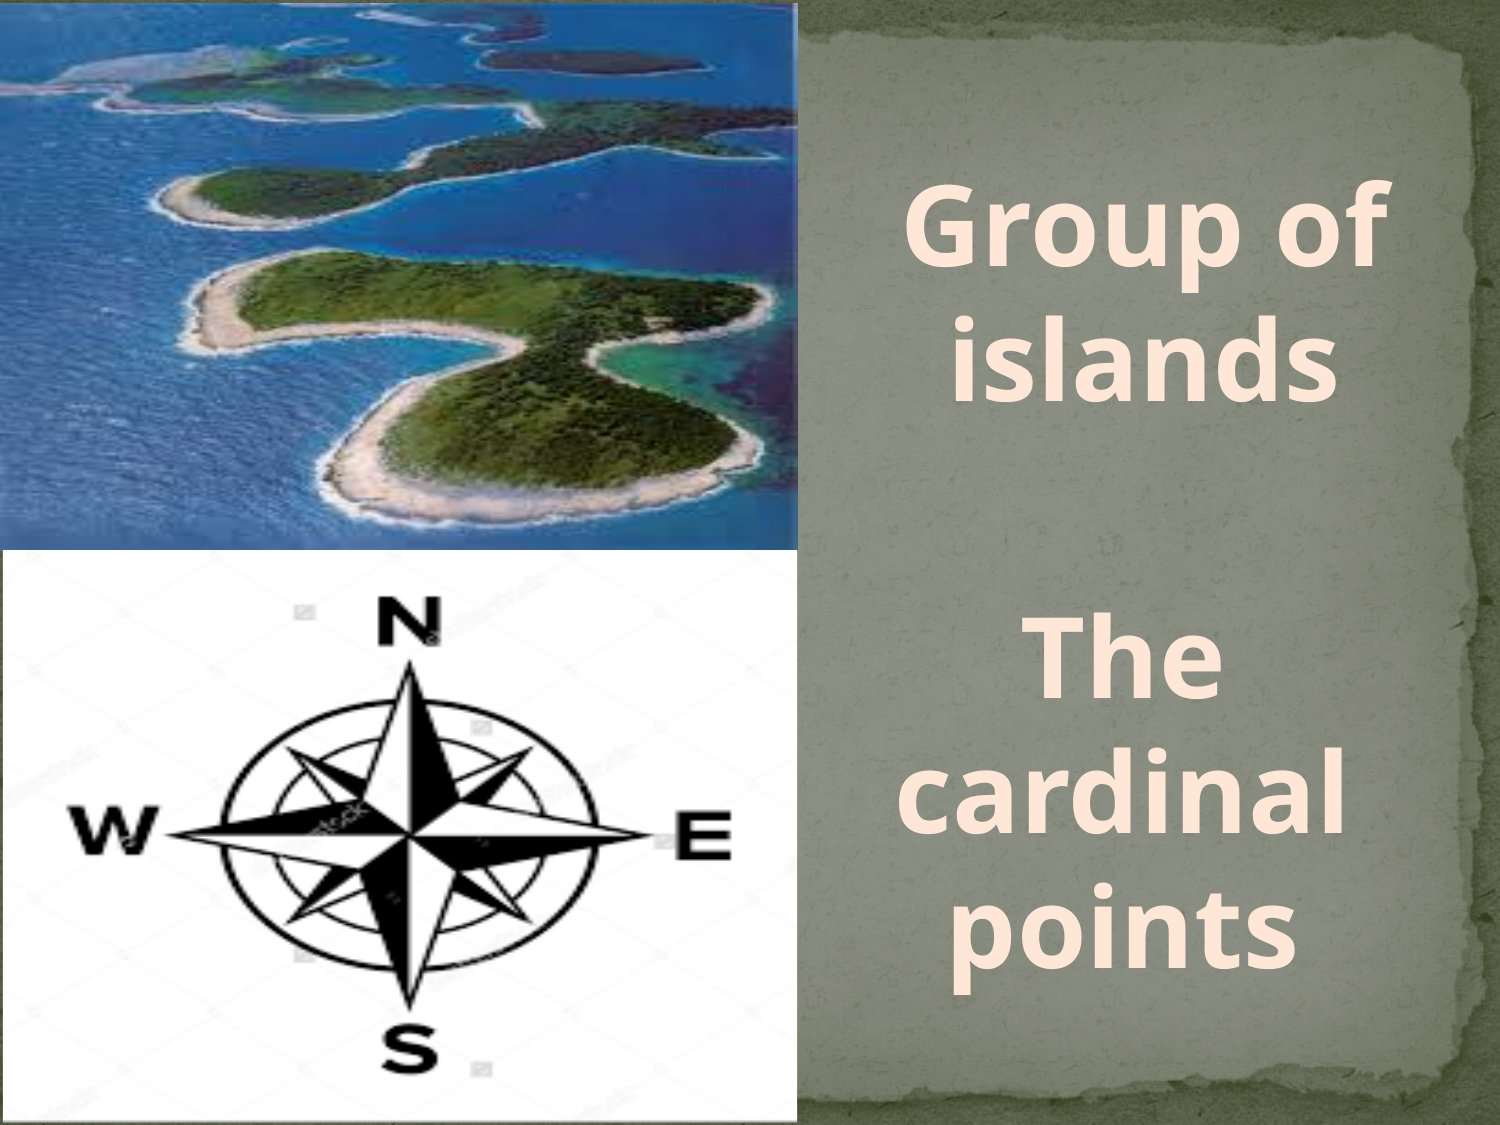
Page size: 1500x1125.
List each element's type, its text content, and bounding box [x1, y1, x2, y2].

title Group of islands [811, 243, 1477, 432]
picture [0, 3, 798, 1123]
text_box The cardinal points [807, 810, 1478, 998]
